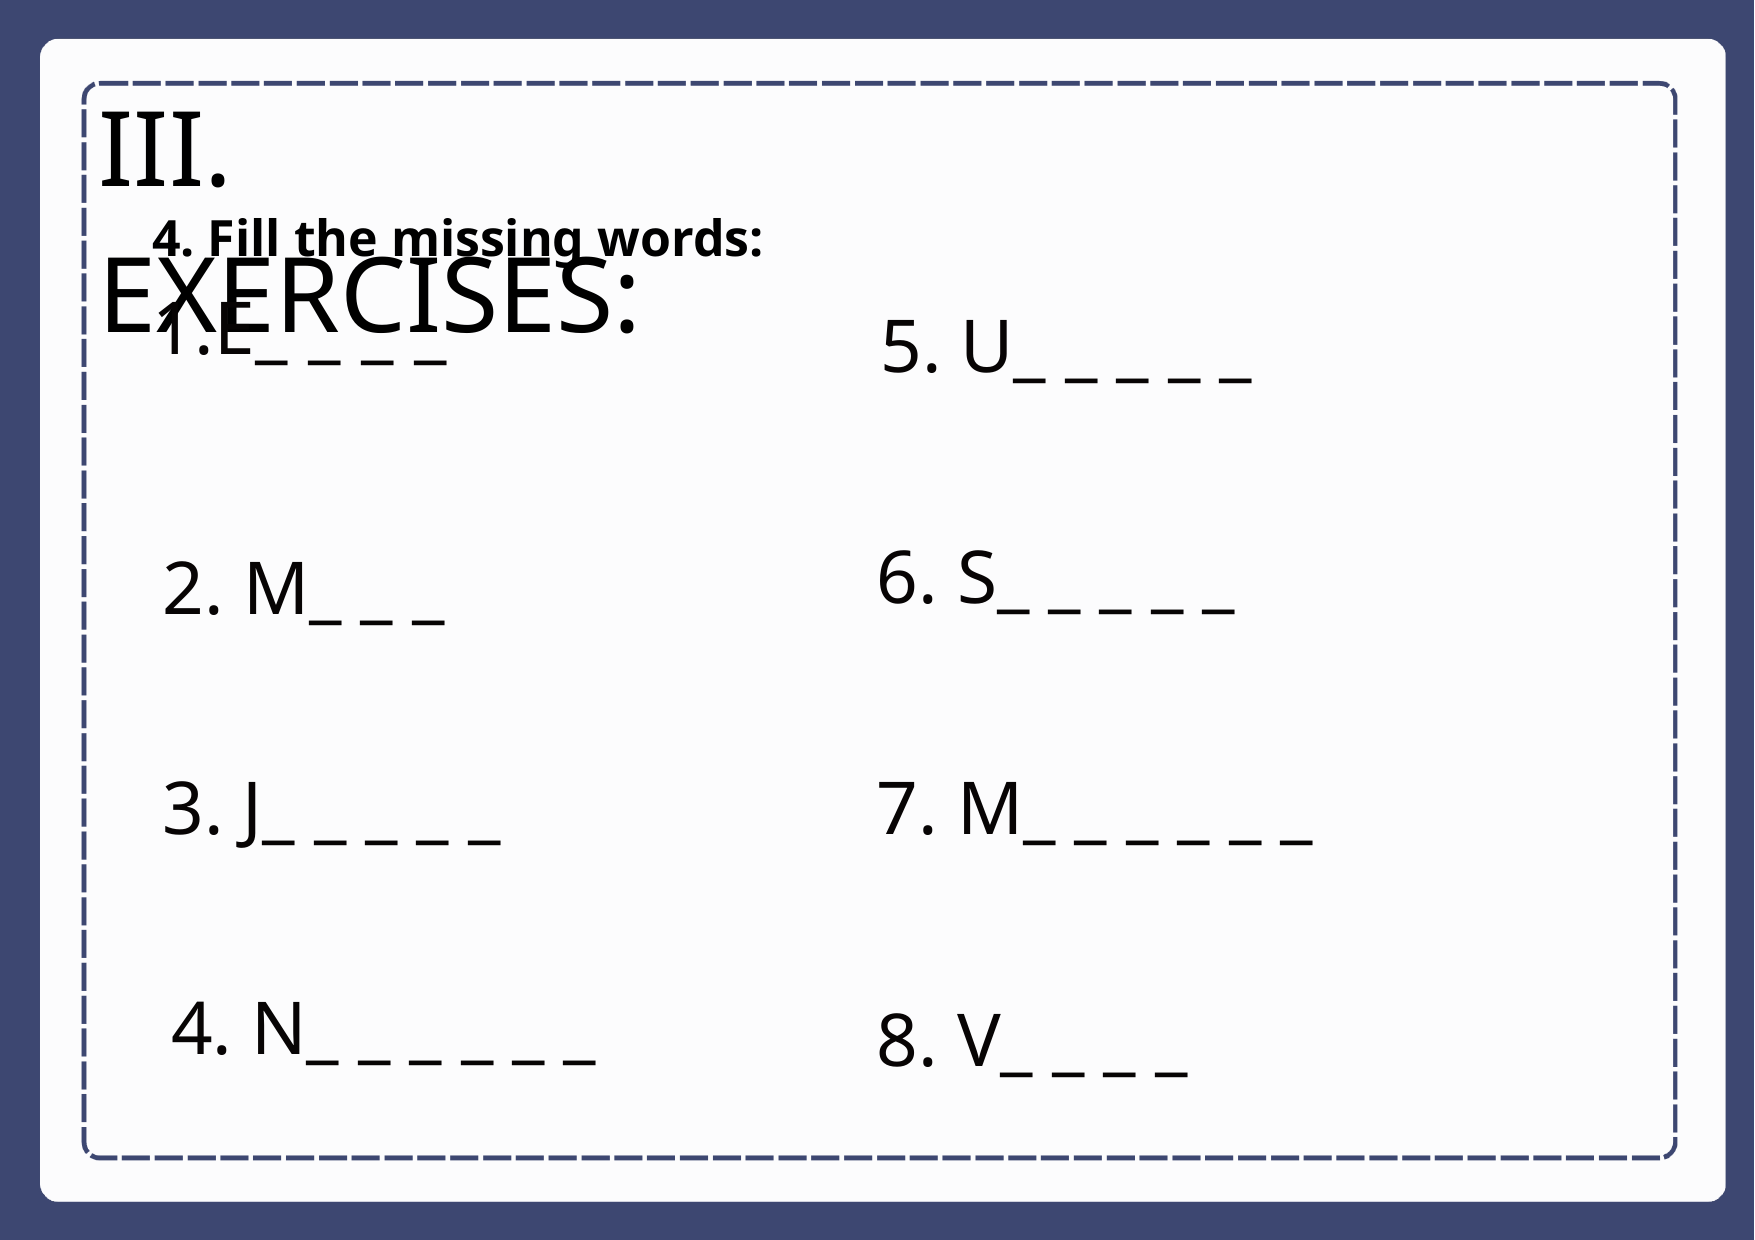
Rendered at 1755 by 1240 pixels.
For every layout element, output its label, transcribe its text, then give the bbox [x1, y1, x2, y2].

text_box 6. S_ _ _ _ _ [876, 516, 1278, 619]
text_box 7. M_ _ _ _ _ _ [876, 747, 1333, 850]
text_box III. EXERCISES: [98, 61, 784, 353]
text_box 2. M_ _ _ [162, 527, 466, 630]
text_box 5. U_ _ _ _ _ [880, 284, 1273, 387]
text_box 3. J_ _ _ _ _ [162, 747, 551, 850]
text_box 4. N_ _ _ _ _ _ [171, 967, 628, 1070]
text_box [29, 28, 1736, 1212]
text_box 4. Fill the missing words: 1.E_ _ _ _ [152, 196, 810, 369]
text_box 8. V_ _ _ _ [876, 978, 1227, 1081]
